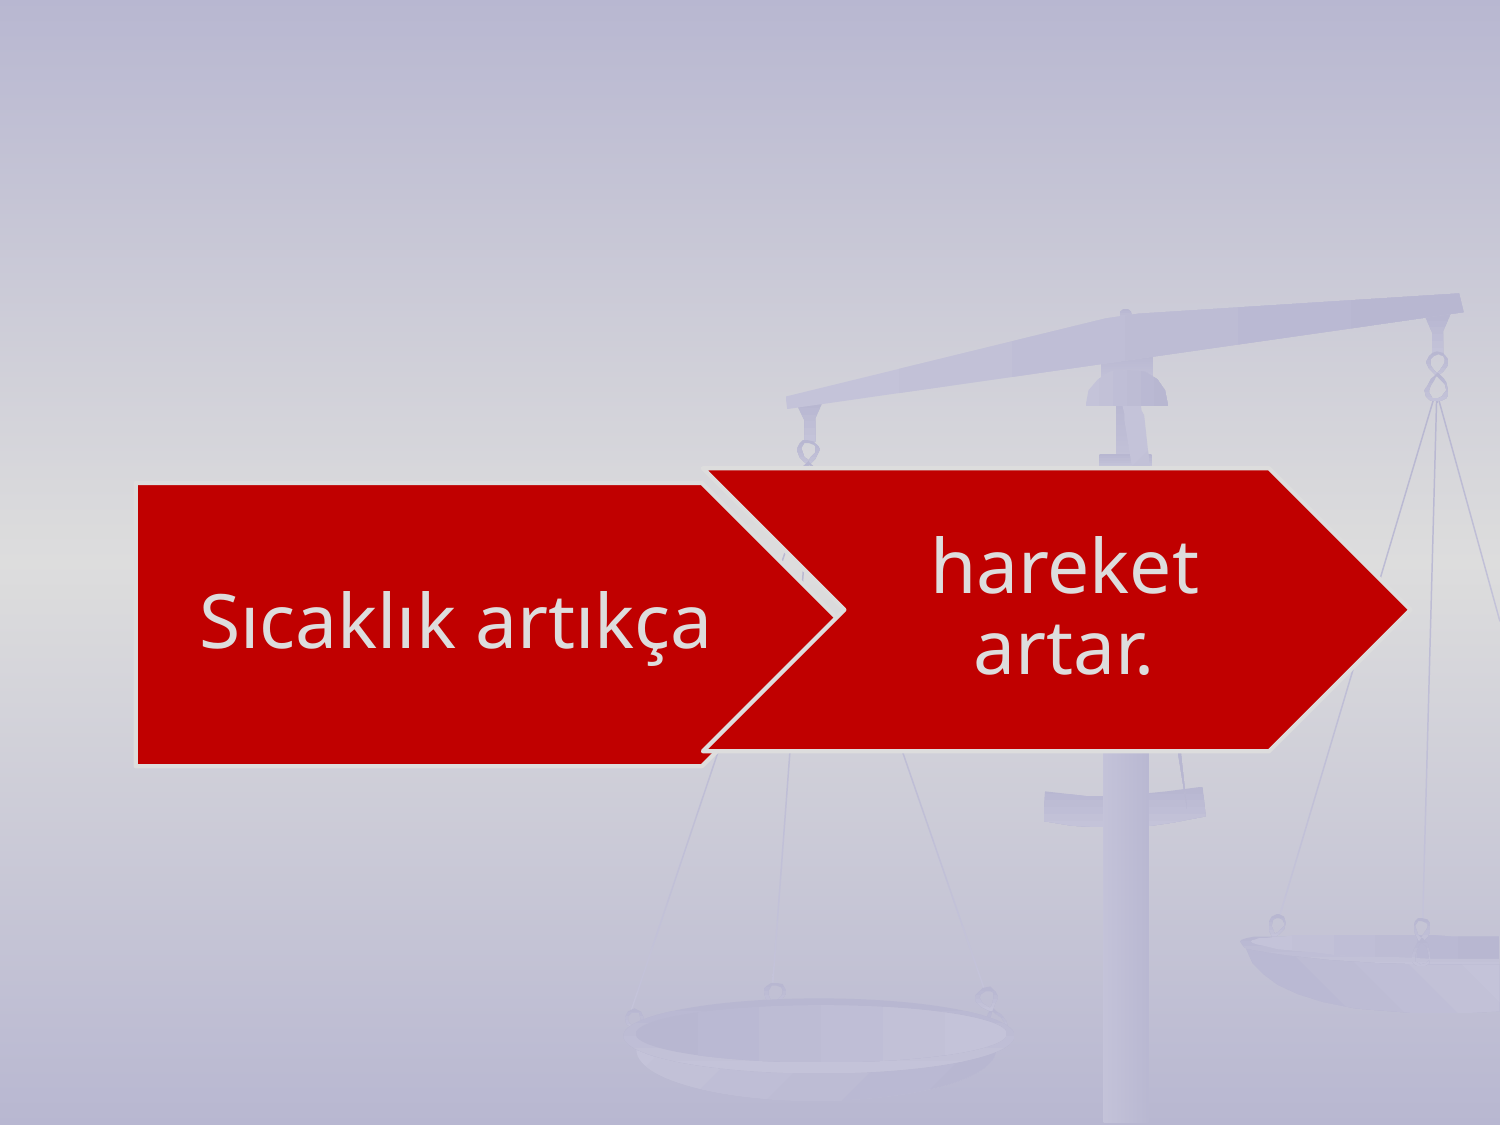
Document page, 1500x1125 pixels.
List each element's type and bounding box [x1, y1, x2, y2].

list [74, 302, 1426, 847]
text_box [135, 349, 1412, 870]
